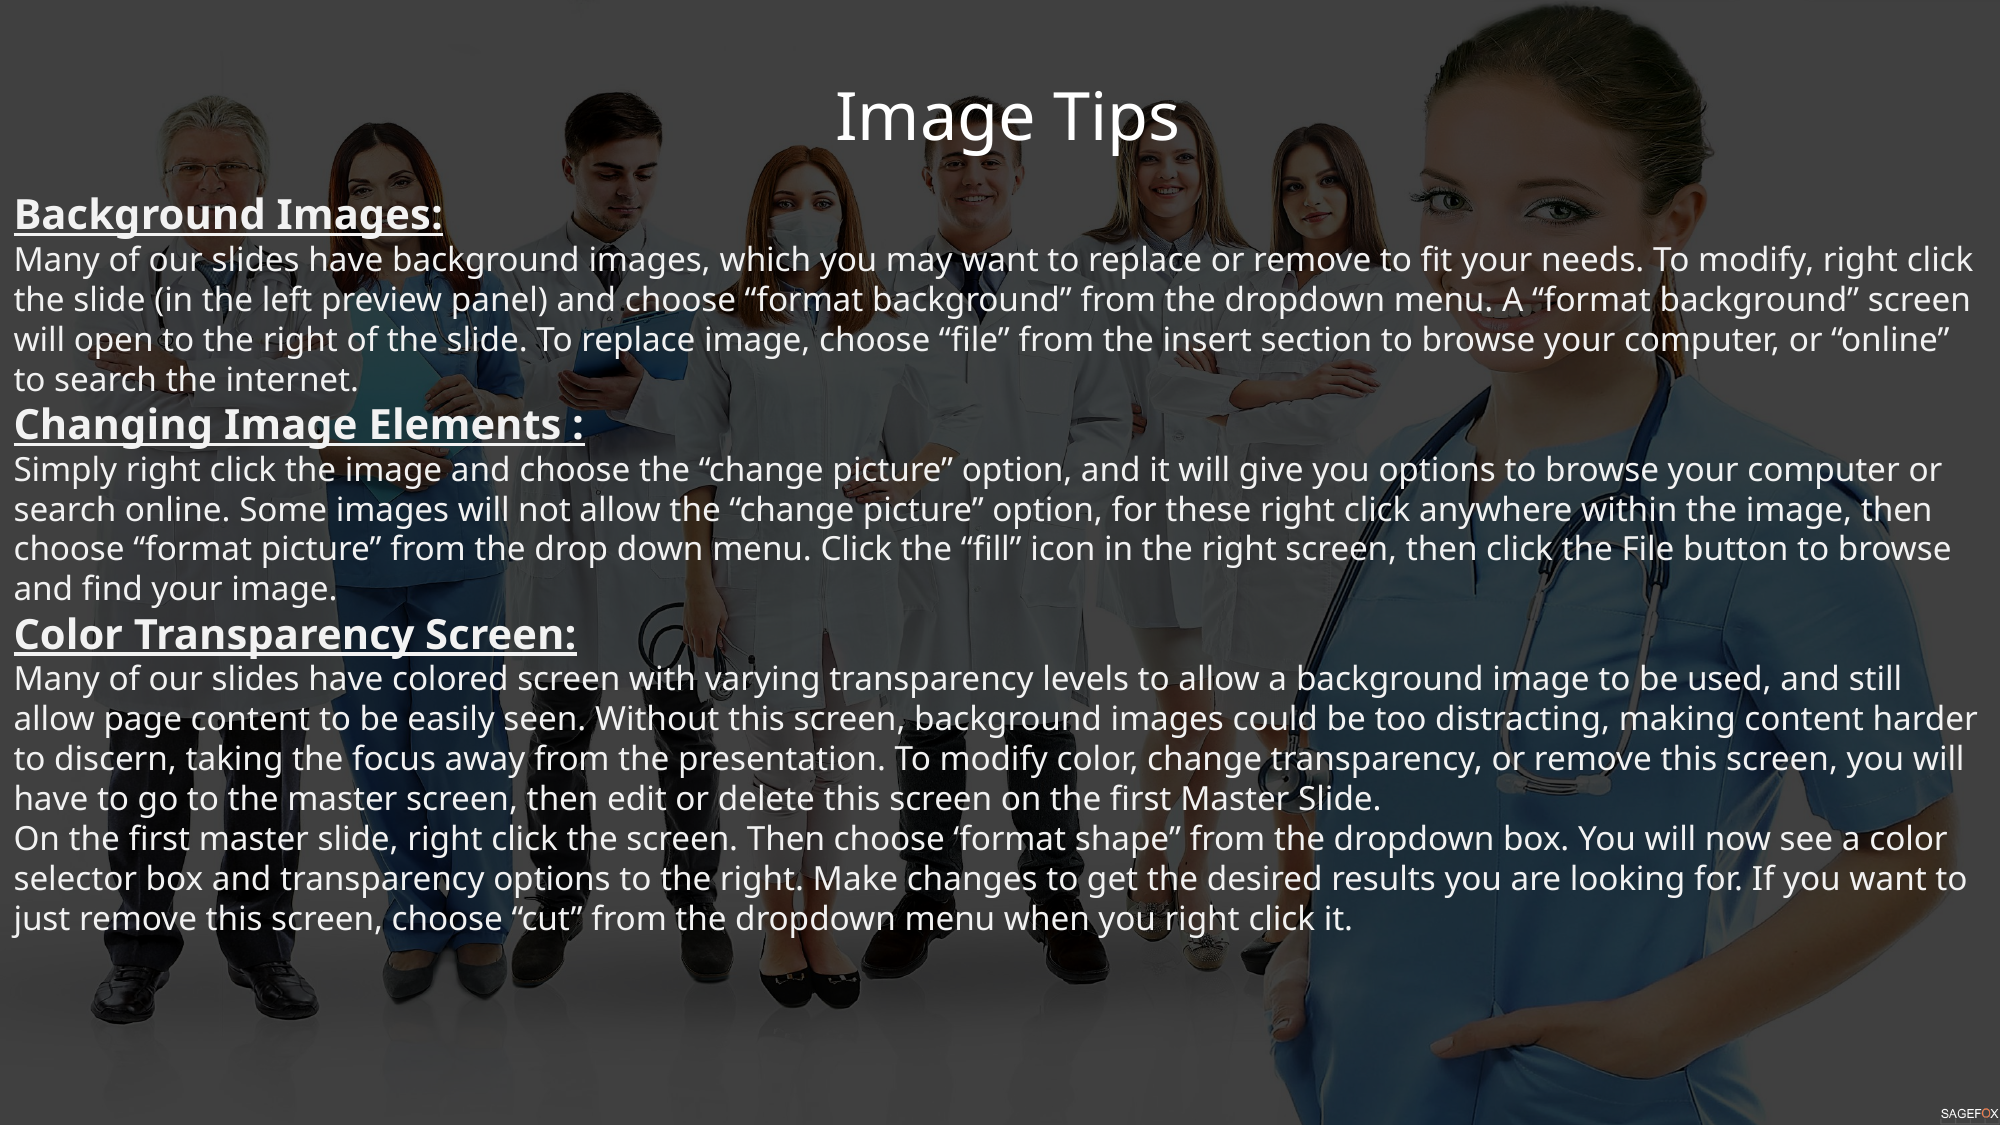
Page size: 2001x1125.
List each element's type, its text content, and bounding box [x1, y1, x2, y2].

text_box Background Images: Many of our slides have background images, which you may want to replace or remove to fit your needs. To modify, right click the slide (in the left preview panel) and choose “format background” from the dropdown menu. A “format background” screen will open to the right of the slide. To replace image, choose “file” from the insert section to browse your computer, or “online” to search the internet. Changing Image Elements : Simply right click the image and choose the “change picture” option, and it will give you options to browse your computer or search online. Some images will not allow the “change picture” option, for these right click anywhere within the image, then choose “format picture” from the drop down menu. Click the “fill” icon in the right screen, then click the File button to browse and find your image. Color Transparency Screen: Many of our slides have colored screen with varying transparency levels to allow a background image to be used, and still allow page content to be easily seen. Without this screen, background images could be too distracting, making content harder to discern, taking the focus away from the presentation. To modify color, change transparency, or remove this screen, you will have to go to the master screen, then edit or delete this screen on the first Master Slide. On the first master slide, right click the screen. Then choose ‘format shape” from the dropdown box. You will now see a color selector box and transparency options to the right. Make changes to get the desired results you are looking for. If you want to just remove this screen, choose “cut” from the dropdown menu when you right click it. [0, 0, 2000, 1125]
title Image Tips [597, 59, 1420, 177]
